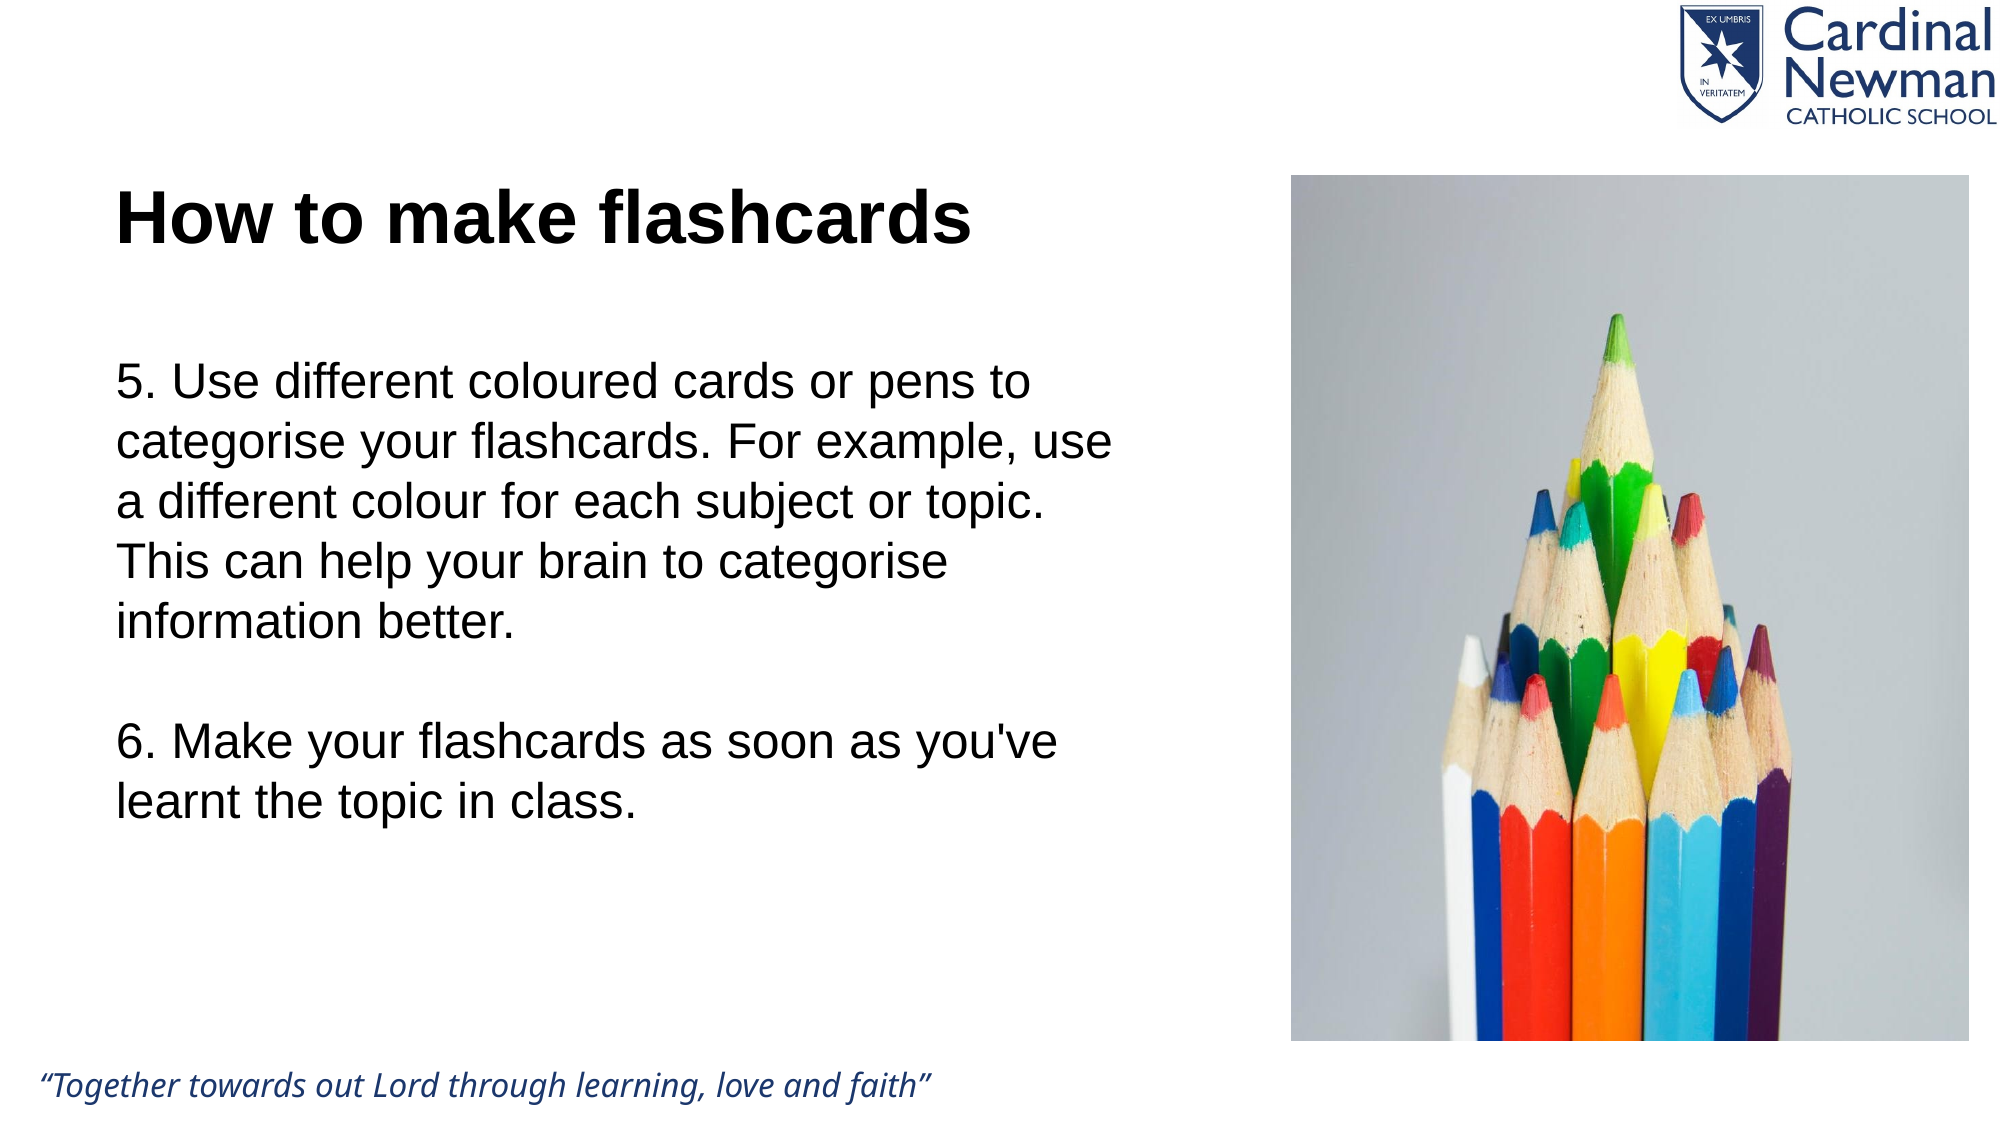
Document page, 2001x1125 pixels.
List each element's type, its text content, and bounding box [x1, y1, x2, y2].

picture [1290, 175, 1969, 1041]
text_box How to make flashcards 5. Use different coloured cards or pens to categorise your flashcards. For example, use a different colour for each subject or topic. This can help your brain to categorise information better. 6. Make your flashcards as soon as you've learnt the topic in class. [100, 161, 1151, 837]
picture [1677, 0, 2000, 129]
